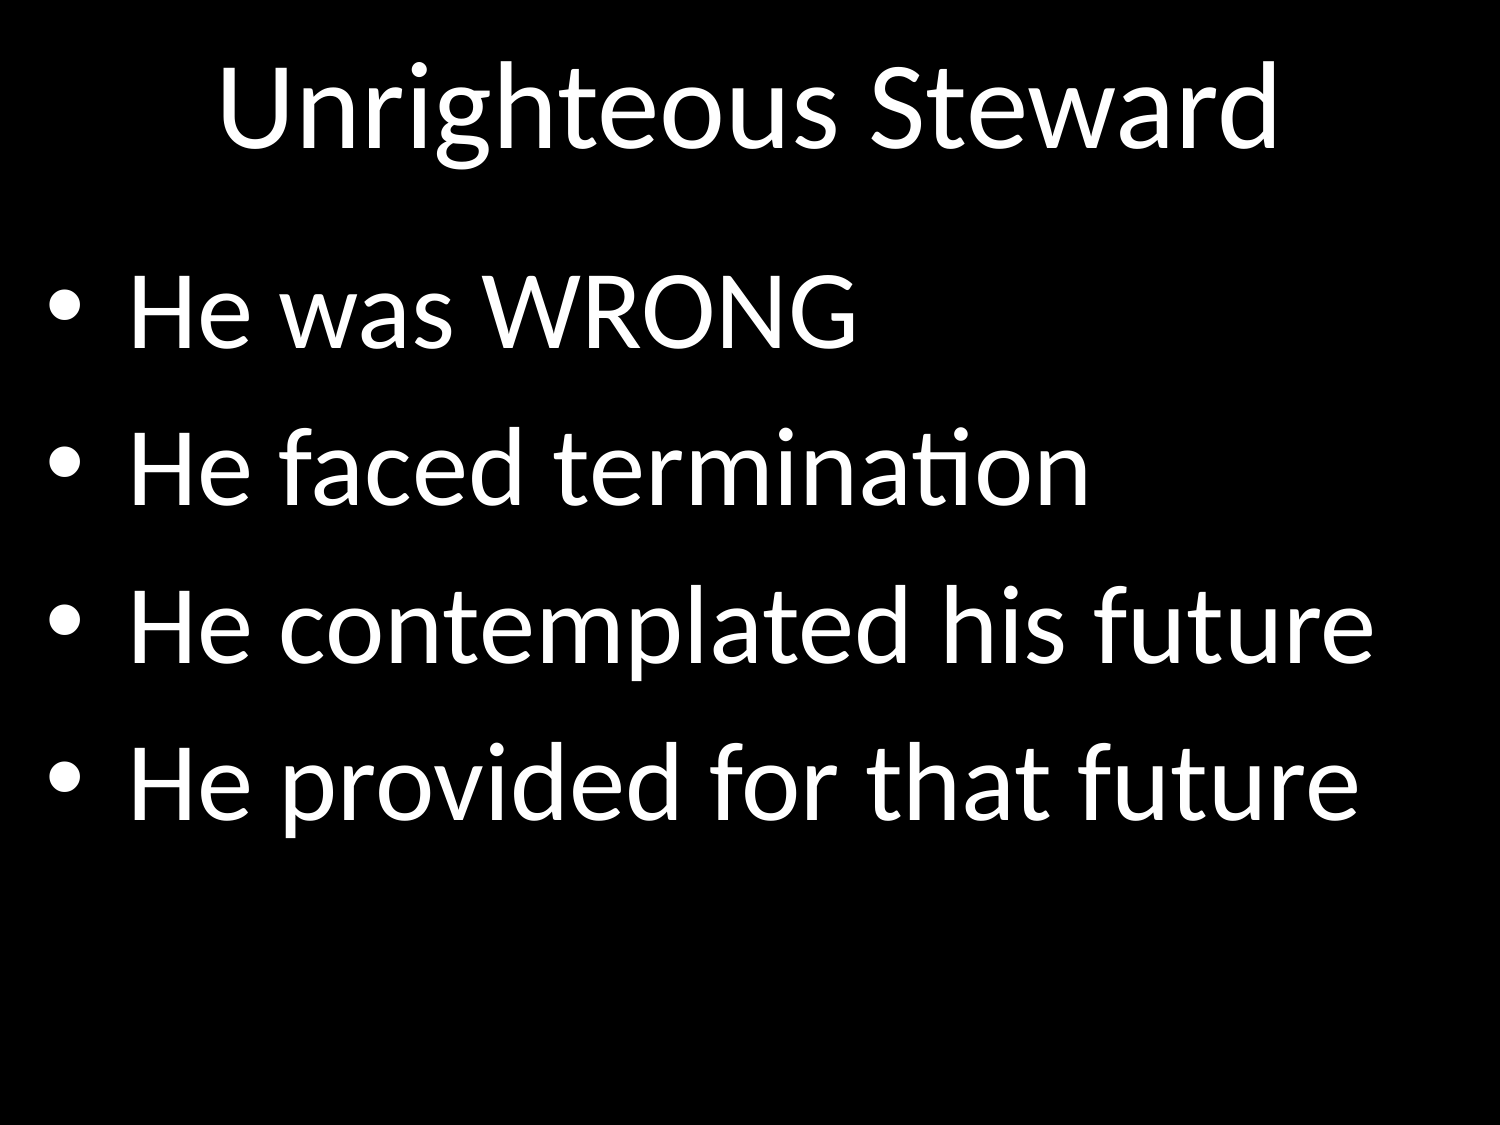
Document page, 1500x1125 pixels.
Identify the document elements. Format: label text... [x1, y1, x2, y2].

list He was WRONG He faced termination He contemplated his future He provided for that future [30, 228, 1473, 1103]
title Unrighteous Steward [75, 5, 1425, 193]
